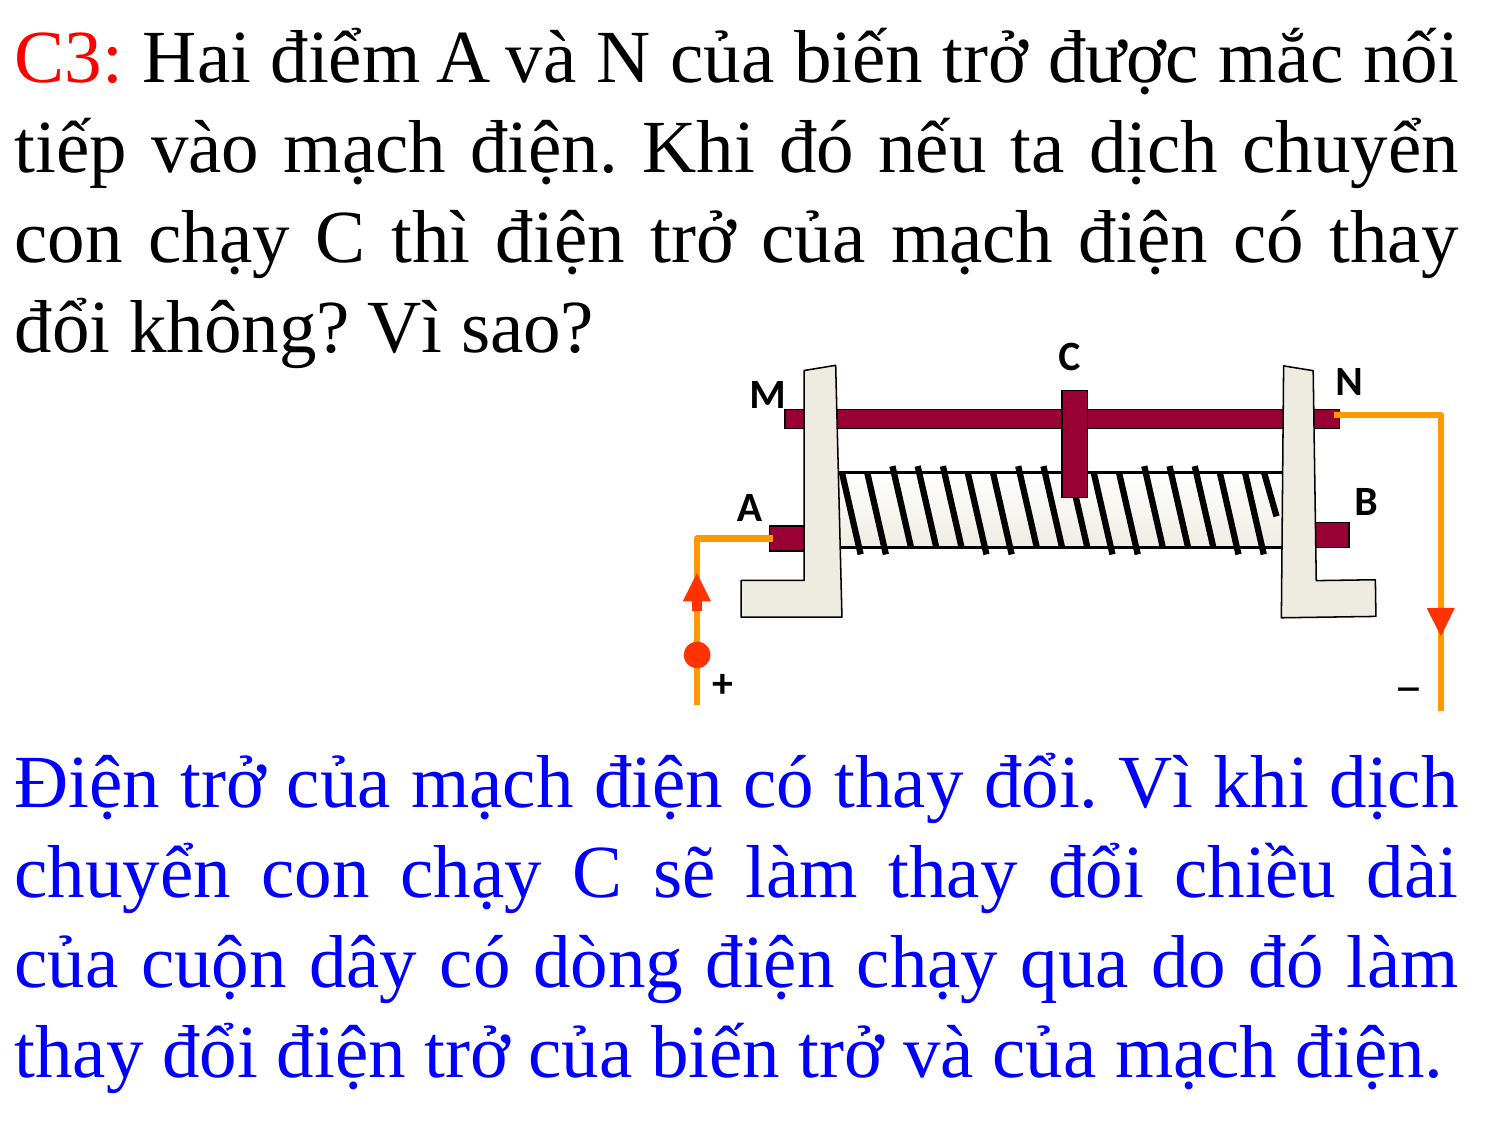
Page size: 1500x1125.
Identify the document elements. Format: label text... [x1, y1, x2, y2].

text_box C3: Hai điểm A và N của biến trở được mắc nối tiếp vào mạch điện. Khi đó nếu ta dịch chuyển con chạy C thì điện trở của mạch điện có thay đổi không? Vì sao? [0, 0, 1475, 375]
text_box [696, 538, 773, 648]
text_box [1434, 610, 1448, 636]
text_box [1314, 409, 1340, 429]
text_box [1088, 409, 1283, 429]
text_box [1062, 390, 1088, 464]
text_box [1316, 522, 1349, 548]
text_box [1281, 365, 1376, 618]
text_box [741, 365, 842, 618]
text_box [690, 573, 704, 611]
text_box Điện trở của mạch điện có thay đổi. Vì khi dịch chuyển con chạy C sẽ làm thay đổi chiều dài của cuộn dây có dòng điện chạy qua do đó làm thay đổi điện trở của biến trở và của mạch điện. [0, 724, 1475, 1100]
text_box [1333, 415, 1441, 636]
text_box A [722, 472, 792, 538]
text_box B [1339, 466, 1409, 531]
text_box M [734, 359, 792, 424]
text_box C [1043, 321, 1113, 386]
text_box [835, 465, 1290, 555]
text_box _ [1383, 636, 1453, 701]
text_box [684, 642, 708, 668]
text_box [1437, 701, 1441, 712]
text_box [785, 409, 804, 429]
text_box N [1320, 346, 1390, 412]
text_box [769, 526, 804, 551]
text_box + [697, 648, 767, 714]
text_box [837, 409, 1062, 429]
